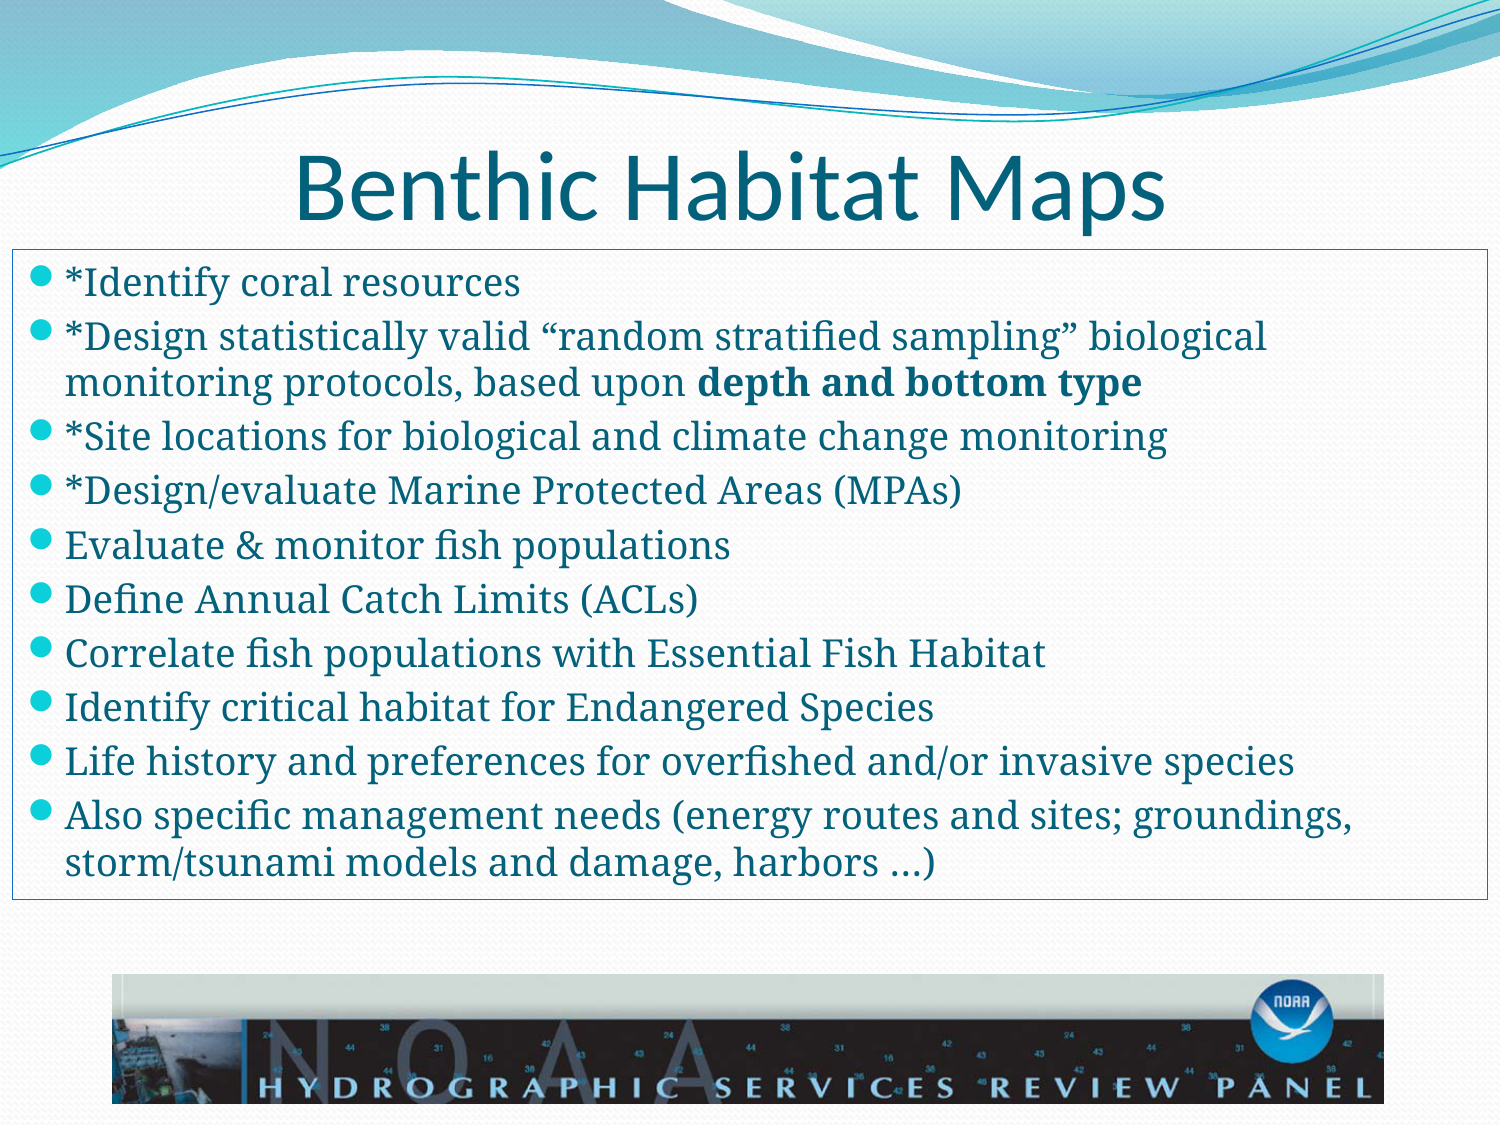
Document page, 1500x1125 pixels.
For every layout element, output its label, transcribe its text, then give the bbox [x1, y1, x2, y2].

title Benthic Habitat Maps [75, 112, 1388, 241]
picture [112, 974, 1384, 1104]
list *Identify coral resources *Design statistically valid “random stratified sampling” biological monitoring protocols, based upon depth and bottom type *Site locations for biological and climate change monitoring *Design/evaluate Marine Protected Areas (MPAs) Evaluate & monitor fish populations Define Annual Catch Limits (ACLs) Correlate fish populations with Essential Fish Habitat Identify critical habitat for Endangered Species Life history and preferences for overfished and/or invasive species Also specific management needs (energy routes and sites; groundings, storm/tsunami models and damage, harbors …) [12, 249, 1488, 900]
